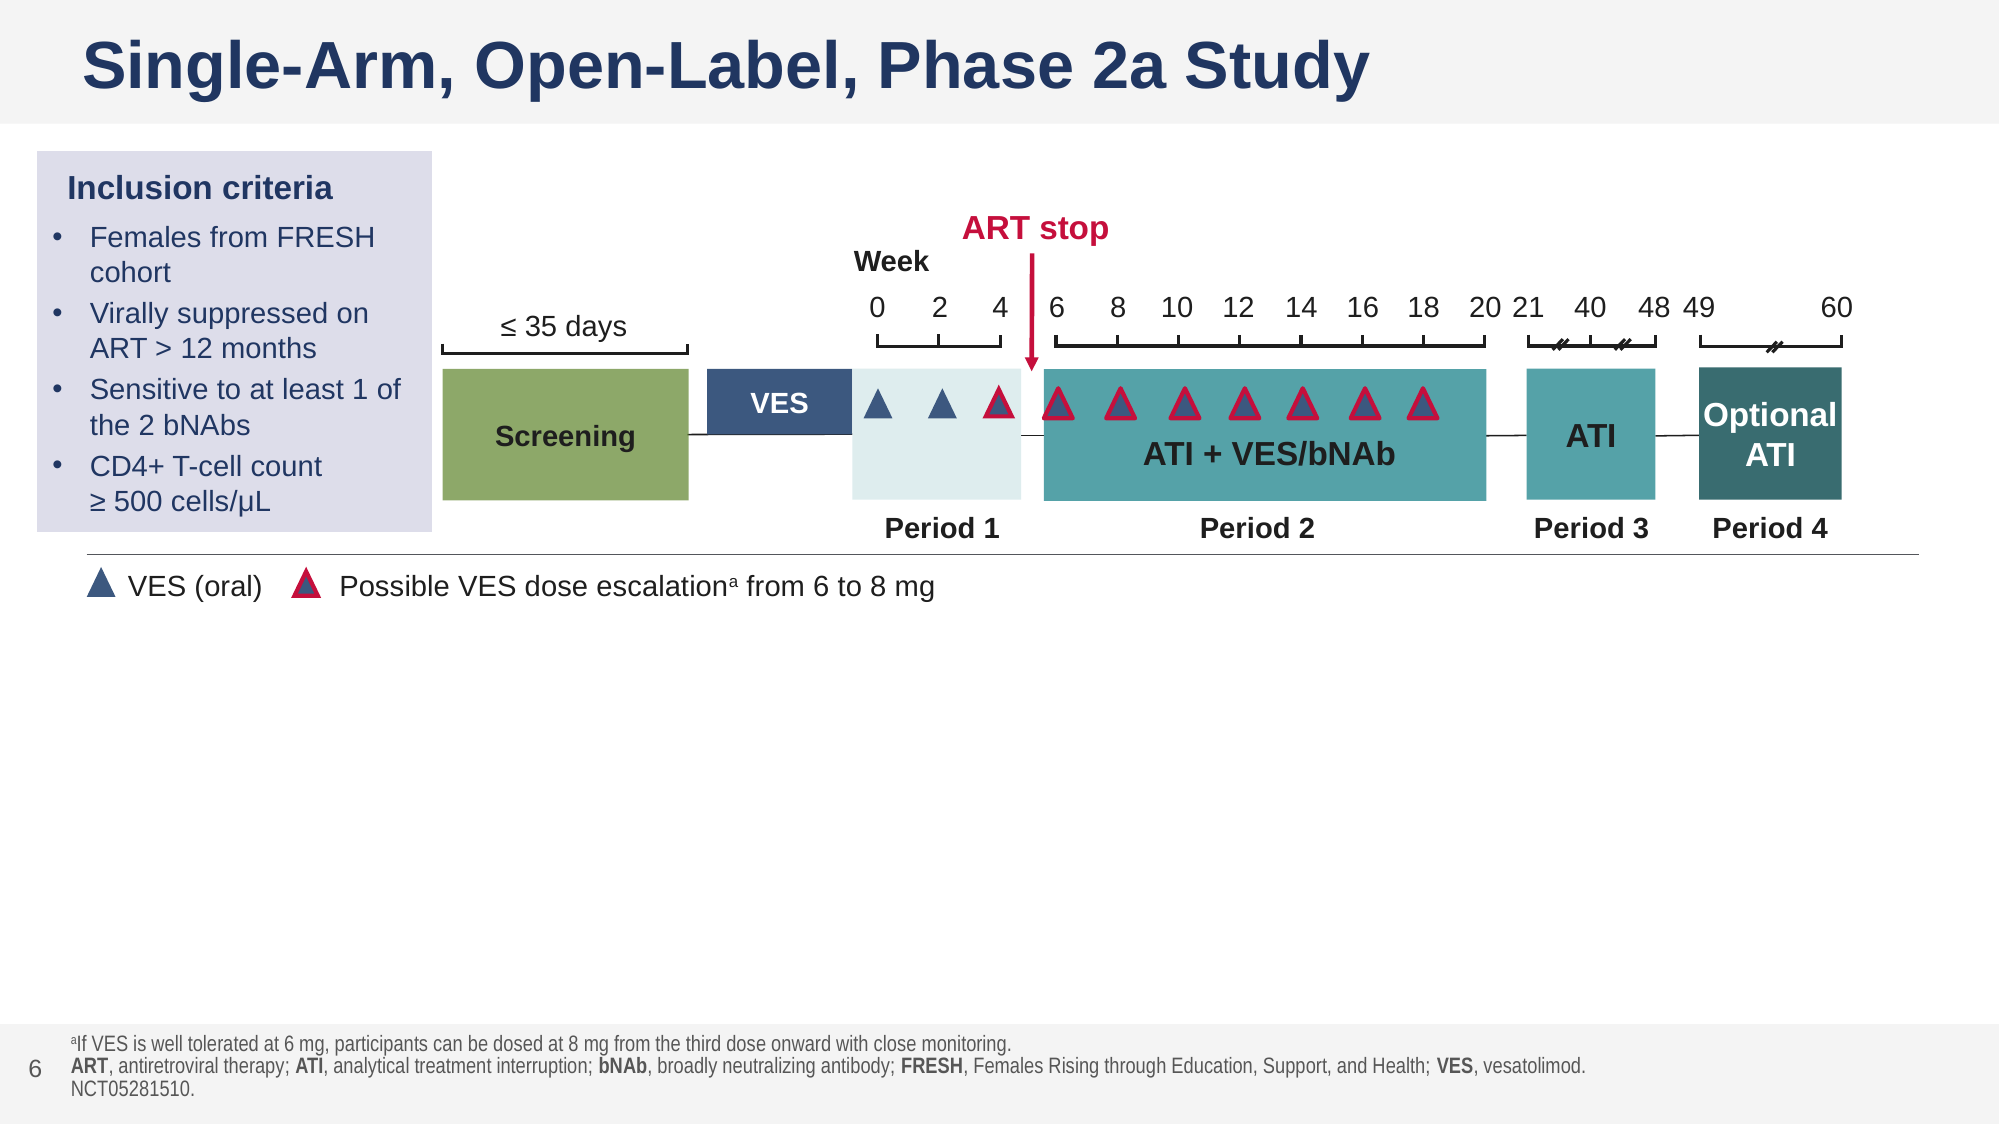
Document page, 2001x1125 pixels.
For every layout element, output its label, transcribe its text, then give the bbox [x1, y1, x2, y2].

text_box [1552, 339, 1569, 350]
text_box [942, 203, 1129, 372]
text_box [1700, 334, 1842, 347]
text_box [294, 562, 970, 607]
text_box [442, 343, 688, 354]
text_box Screening [442, 368, 689, 501]
text_box 21 [1500, 290, 1556, 322]
text_box 6 [1129, 348, 1139, 369]
text_box [1408, 388, 1438, 419]
text_box [1043, 388, 1073, 419]
text_box [927, 388, 957, 419]
text_box ≤ 35 days [441, 303, 687, 347]
text_box Optional ATI [1699, 367, 1842, 500]
text_box 49 [1676, 290, 1722, 322]
text_box ATI [1526, 368, 1656, 500]
text_box Period 4 [1707, 502, 1833, 548]
text_box Inclusion criteria Females from FRESH cohort Virally suppressed on ART > 12 months Sensitive to at least 1 of the 2 bNAbs CD4+ T-cell count ≥ 500 cells/μL [37, 151, 432, 532]
text_box 48 [1628, 290, 1676, 322]
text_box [1129, 334, 1485, 347]
text_box 40 [1559, 293, 1622, 319]
text_box 14 [1280, 287, 1323, 325]
text_box Period 2 [1194, 502, 1320, 548]
text_box 60 [1814, 290, 1860, 322]
text_box [1288, 388, 1318, 419]
text_box 10 [1153, 290, 1201, 322]
text_box 0 [866, 290, 889, 322]
text_box Week [834, 236, 942, 282]
text_box 16 [1340, 286, 1386, 326]
text_box [1106, 388, 1136, 419]
text_box 12 [1217, 290, 1260, 322]
footer aIf VES is well tolerated at 6 mg, participants can be dosed at 8 mg from the third dose onward with close monitoring. ART, antiretroviral therapy; ATI, analytical treatment interruption; bNAb, broadly neutralizing antibody; FRESH, Females Rising through Education, Support, and Health; VES, vesatolimod. NCT05281510. [71, 1042, 1919, 1092]
slide_number 6 [0, 1032, 71, 1104]
text_box Period 1 [879, 502, 1005, 548]
text_box [1350, 388, 1380, 419]
text_box 2 [928, 290, 942, 322]
text_box 20 [1466, 290, 1500, 322]
text_box [877, 334, 939, 347]
title Single-Arm, Open-Label, Phase 2a Study [0, 0, 1999, 124]
text_box [985, 389, 1012, 417]
text_box ATI + VES/bNAb [1043, 369, 1487, 501]
text_box Period 3 [1529, 502, 1655, 548]
text_box VES [707, 368, 852, 434]
text_box [1230, 388, 1260, 419]
text_box [1170, 388, 1200, 419]
text_box 18 [1401, 286, 1446, 326]
text_box [863, 388, 893, 419]
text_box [1766, 341, 1783, 353]
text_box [86, 559, 275, 610]
text_box [852, 368, 1022, 500]
text_box [1528, 334, 1656, 347]
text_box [1614, 339, 1631, 350]
